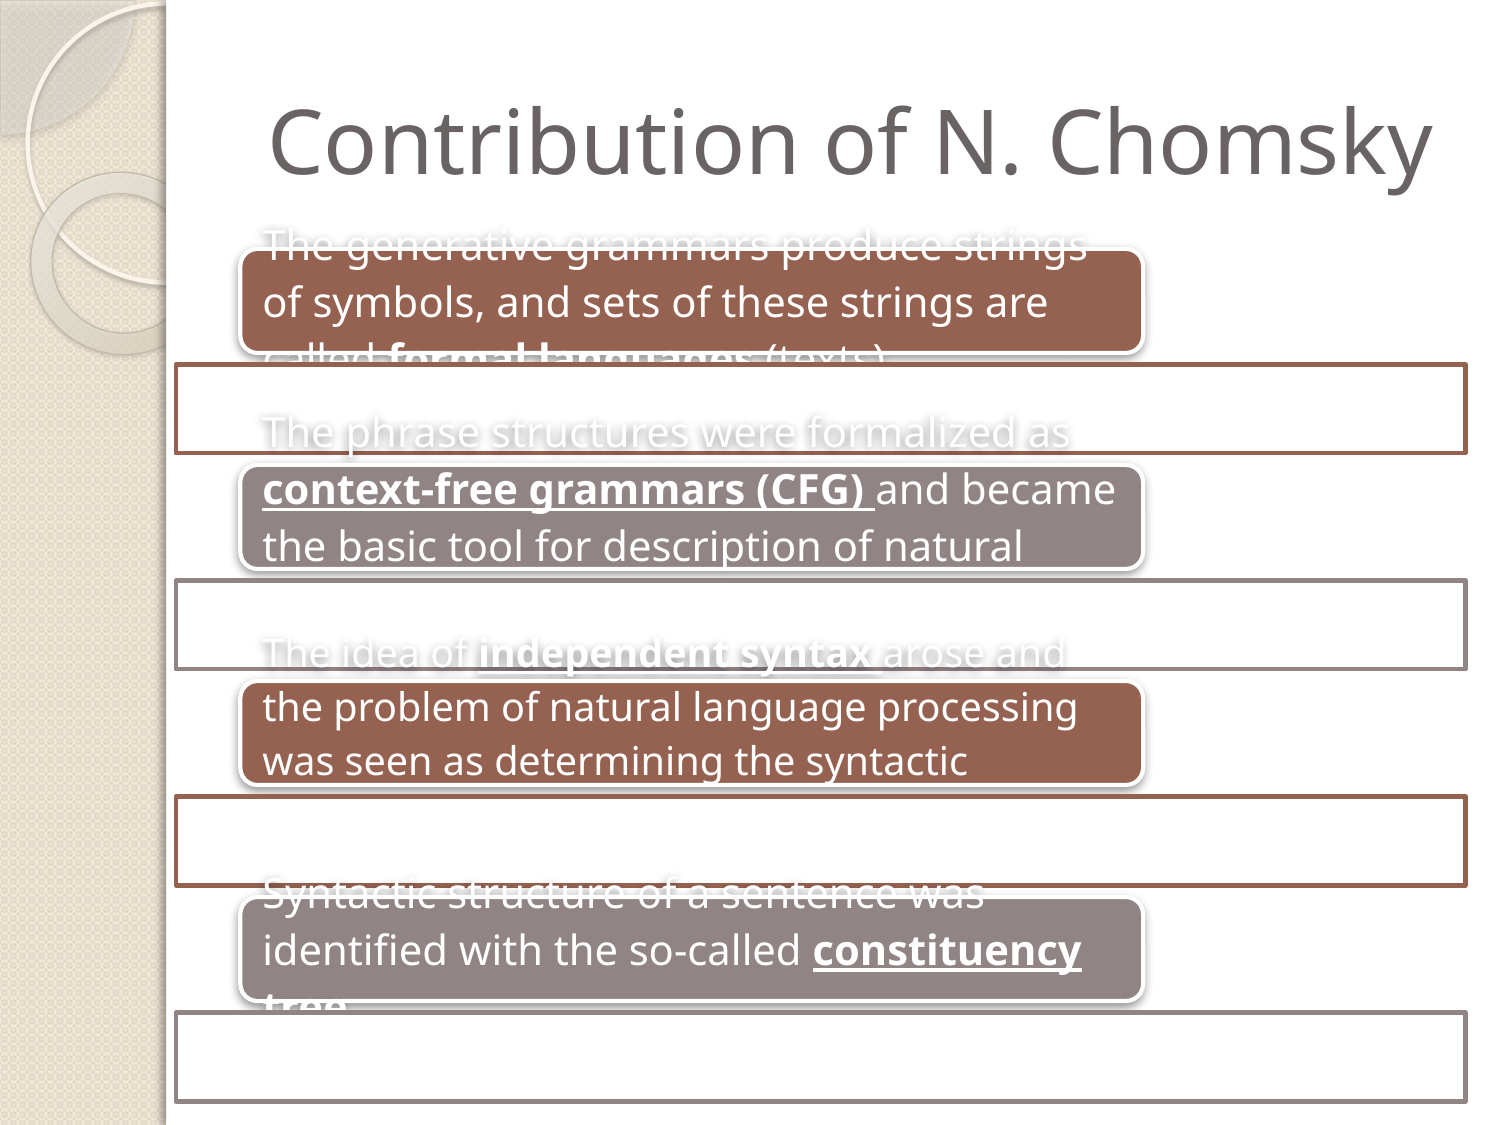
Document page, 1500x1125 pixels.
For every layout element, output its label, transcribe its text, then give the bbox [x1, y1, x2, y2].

title Contribution of N. Chomsky [235, 45, 1466, 233]
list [175, 237, 1466, 1102]
